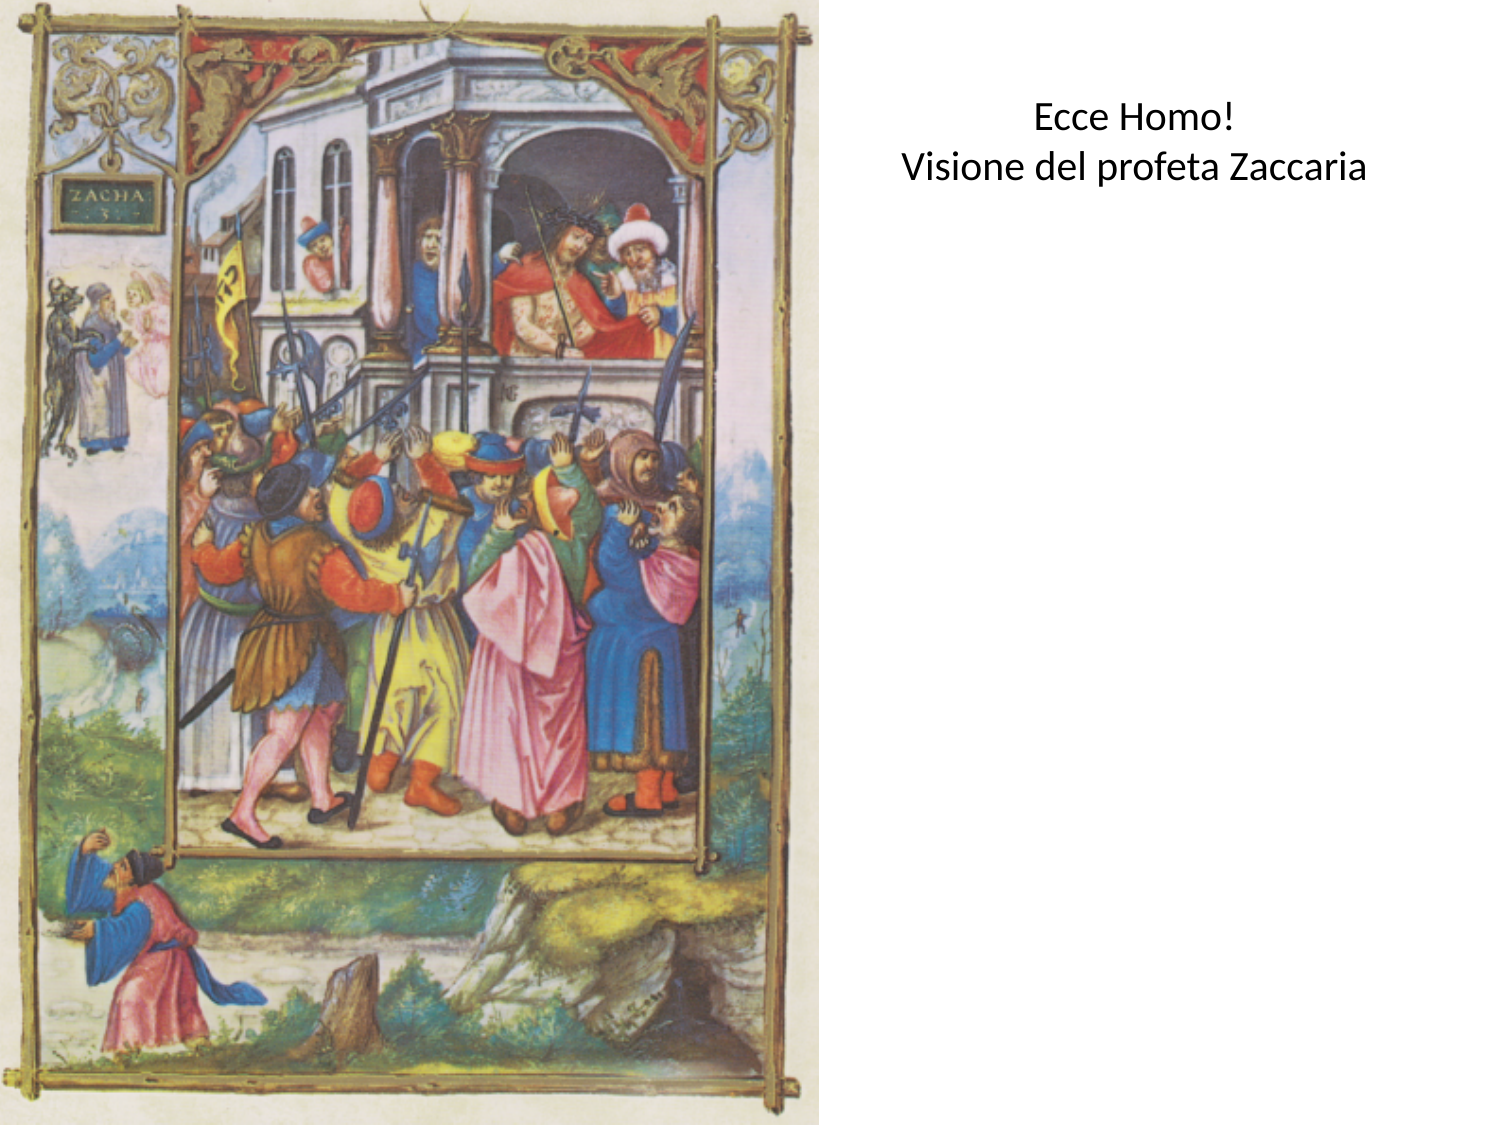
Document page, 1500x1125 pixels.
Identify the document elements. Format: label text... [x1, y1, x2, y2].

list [0, 0, 819, 1125]
title Ecce Homo! Visione del profeta Zaccaria [844, 45, 1425, 233]
